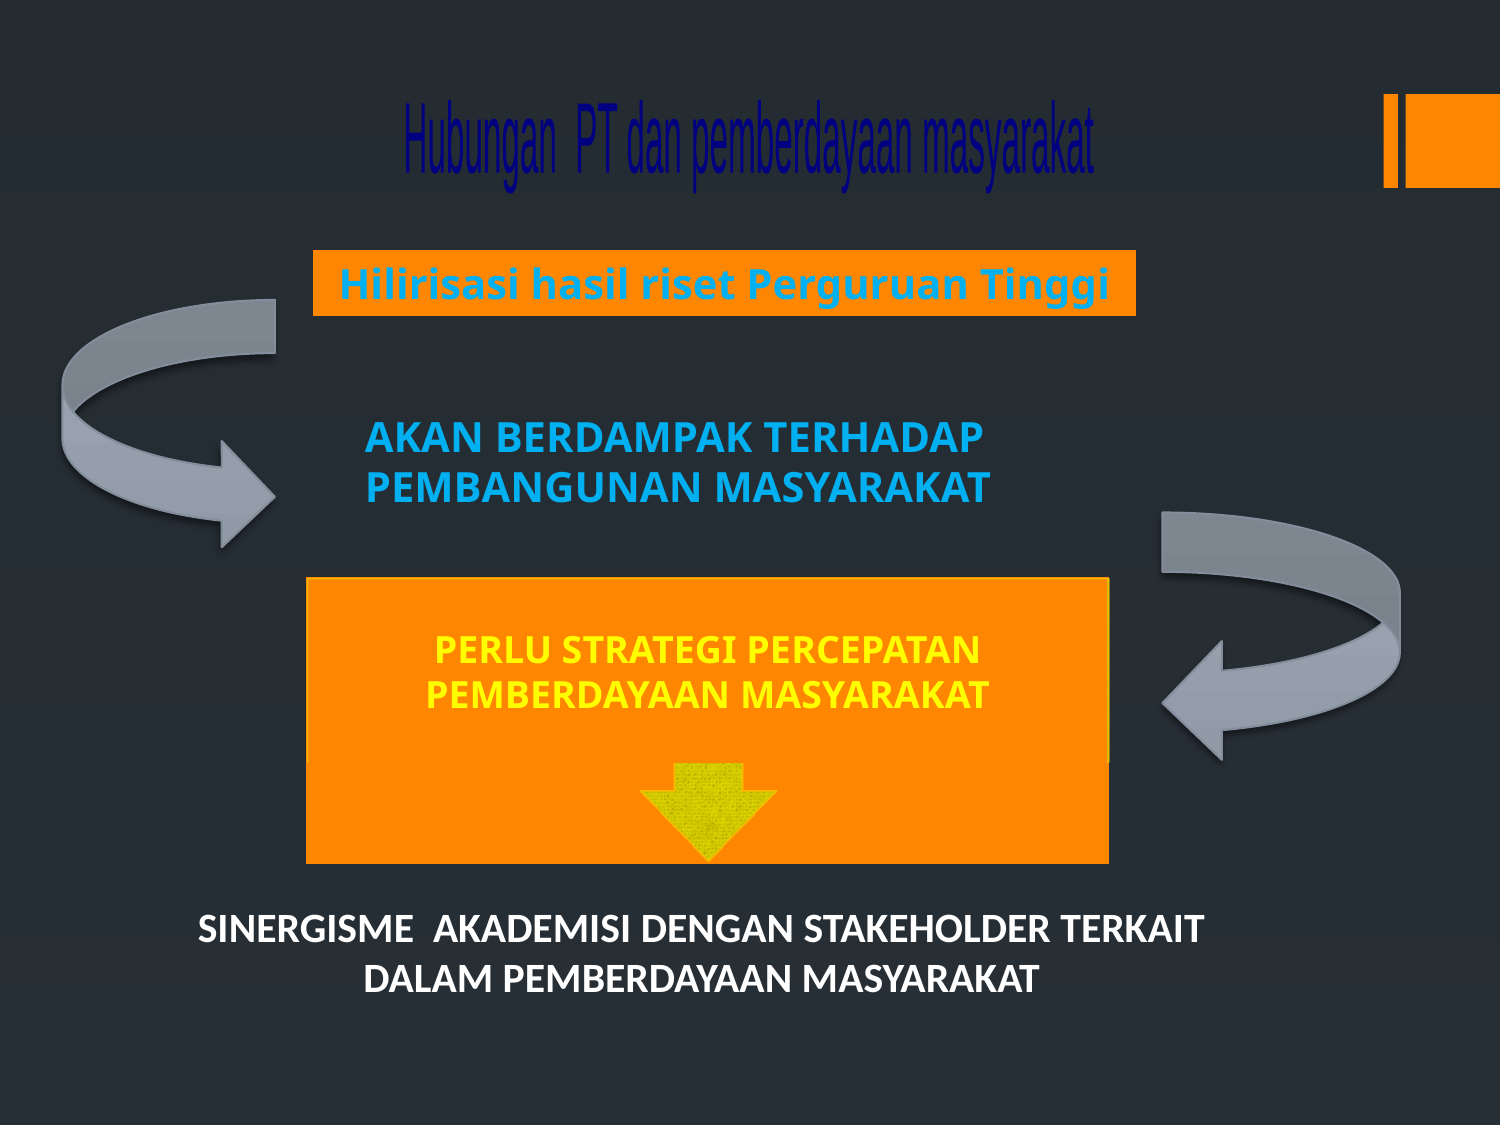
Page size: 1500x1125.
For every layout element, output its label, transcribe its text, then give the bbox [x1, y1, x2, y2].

text_box [1161, 511, 1401, 761]
text_box [61, 298, 276, 549]
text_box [305, 576, 1110, 865]
text_box SINERGISME AKADEMISI DENGAN STAKEHOLDER TERKAIT DALAM PEMBERDAYAAN MASYARAKAT [168, 893, 1235, 1009]
text_box AKAN BERDAMPAK TERHADAP PEMBANGUNAN MASYARAKAT [349, 403, 1119, 518]
text_box Hilirisasi hasil riset Perguruan Tinggi [313, 250, 1136, 316]
